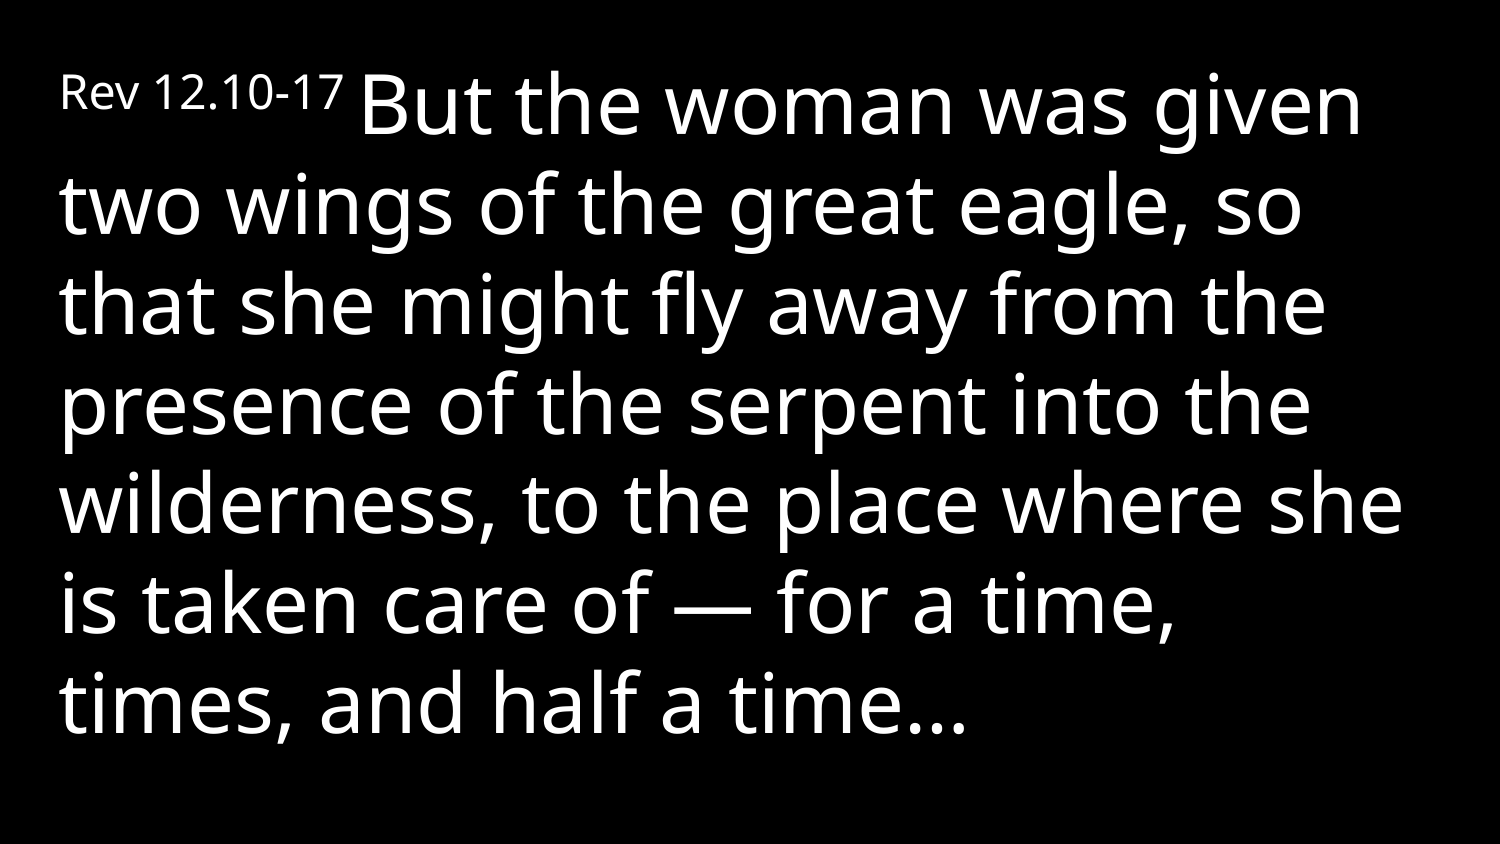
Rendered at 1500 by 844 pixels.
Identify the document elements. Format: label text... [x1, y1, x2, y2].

list Rev 12.10-17 But the woman was given two wings of the great eagle, so that she might fly away from the presence of the serpent into the wilderness, to the place where she is taken care of — for a time, times, and half a time… [50, 46, 1425, 810]
